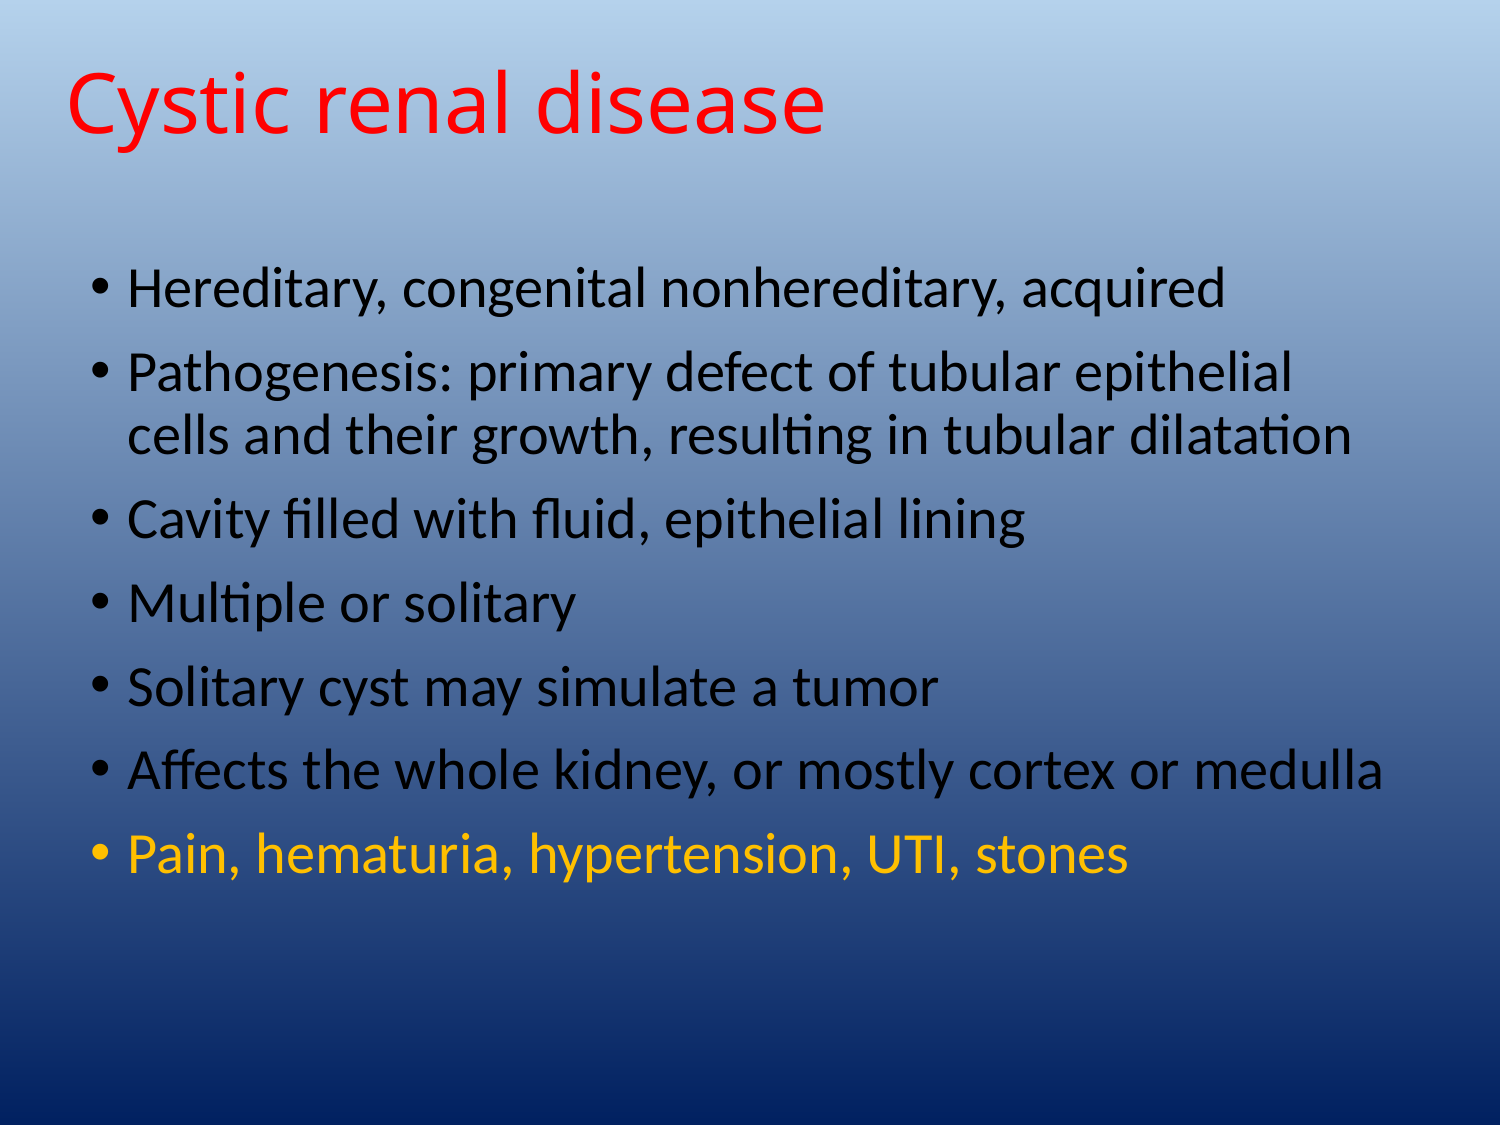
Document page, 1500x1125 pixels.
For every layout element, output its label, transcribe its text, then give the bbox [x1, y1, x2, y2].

list Hereditary, congenital nonhereditary, acquired Pathogenesis: primary defect of tubular epithelial cells and their growth, resulting in tubular dilatation Cavity filled with fluid, epithelial lining Multiple or solitary Solitary cyst may simulate a tumor Affects the whole kidney, or mostly cortex or medulla Pain, hematuria, hypertension, UTI, stones [75, 249, 1425, 900]
title Cystic renal disease [50, 0, 1325, 213]
